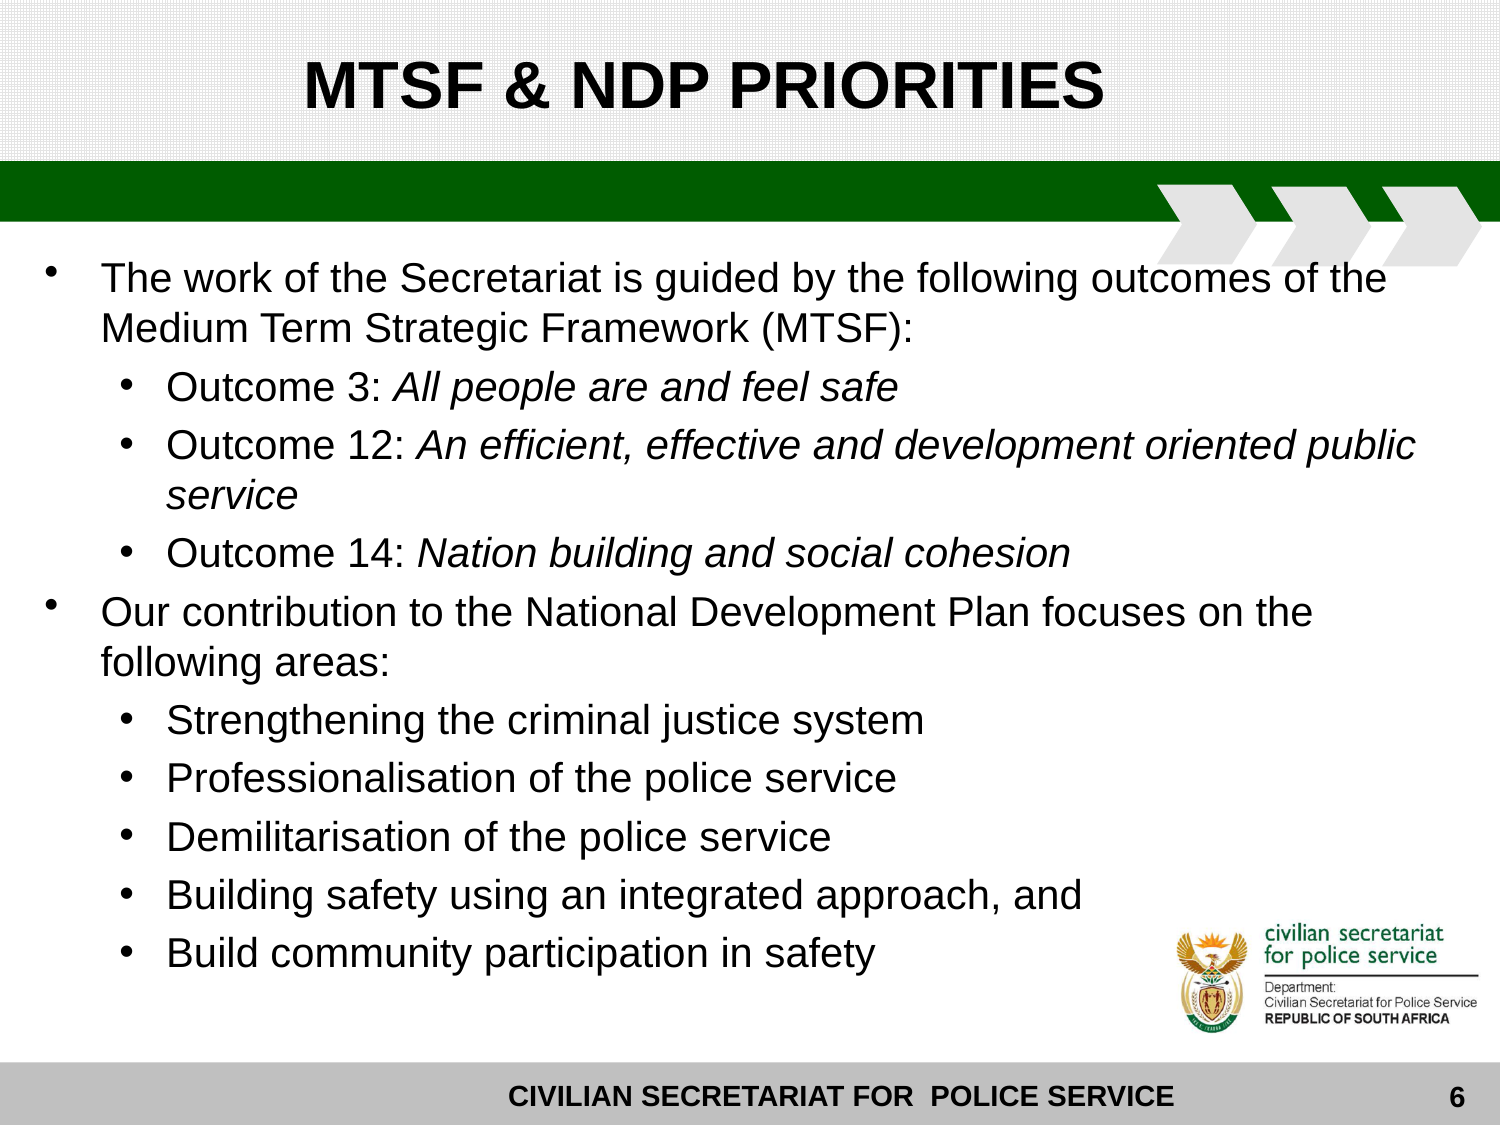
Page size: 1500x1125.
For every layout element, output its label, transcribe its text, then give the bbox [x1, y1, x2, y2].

list The work of the Secretariat is guided by the following outcomes of the Medium Term Strategic Framework (MTSF): Outcome 3: All people are and feel safe Outcome 12: An efficient, effective and development oriented public service Outcome 14: Nation building and social cohesion Our contribution to the National Development Plan focuses on the following areas: Strengthening the criminal justice system Professionalisation of the police service Demilitarisation of the police service Building safety using an integrated approach, and Build community participation in safety [29, 243, 1447, 1012]
title MTSF & NDP PRIORITIES [30, 19, 1381, 145]
picture [1156, 916, 1496, 1049]
slide_number 6 [1130, 1070, 1481, 1125]
